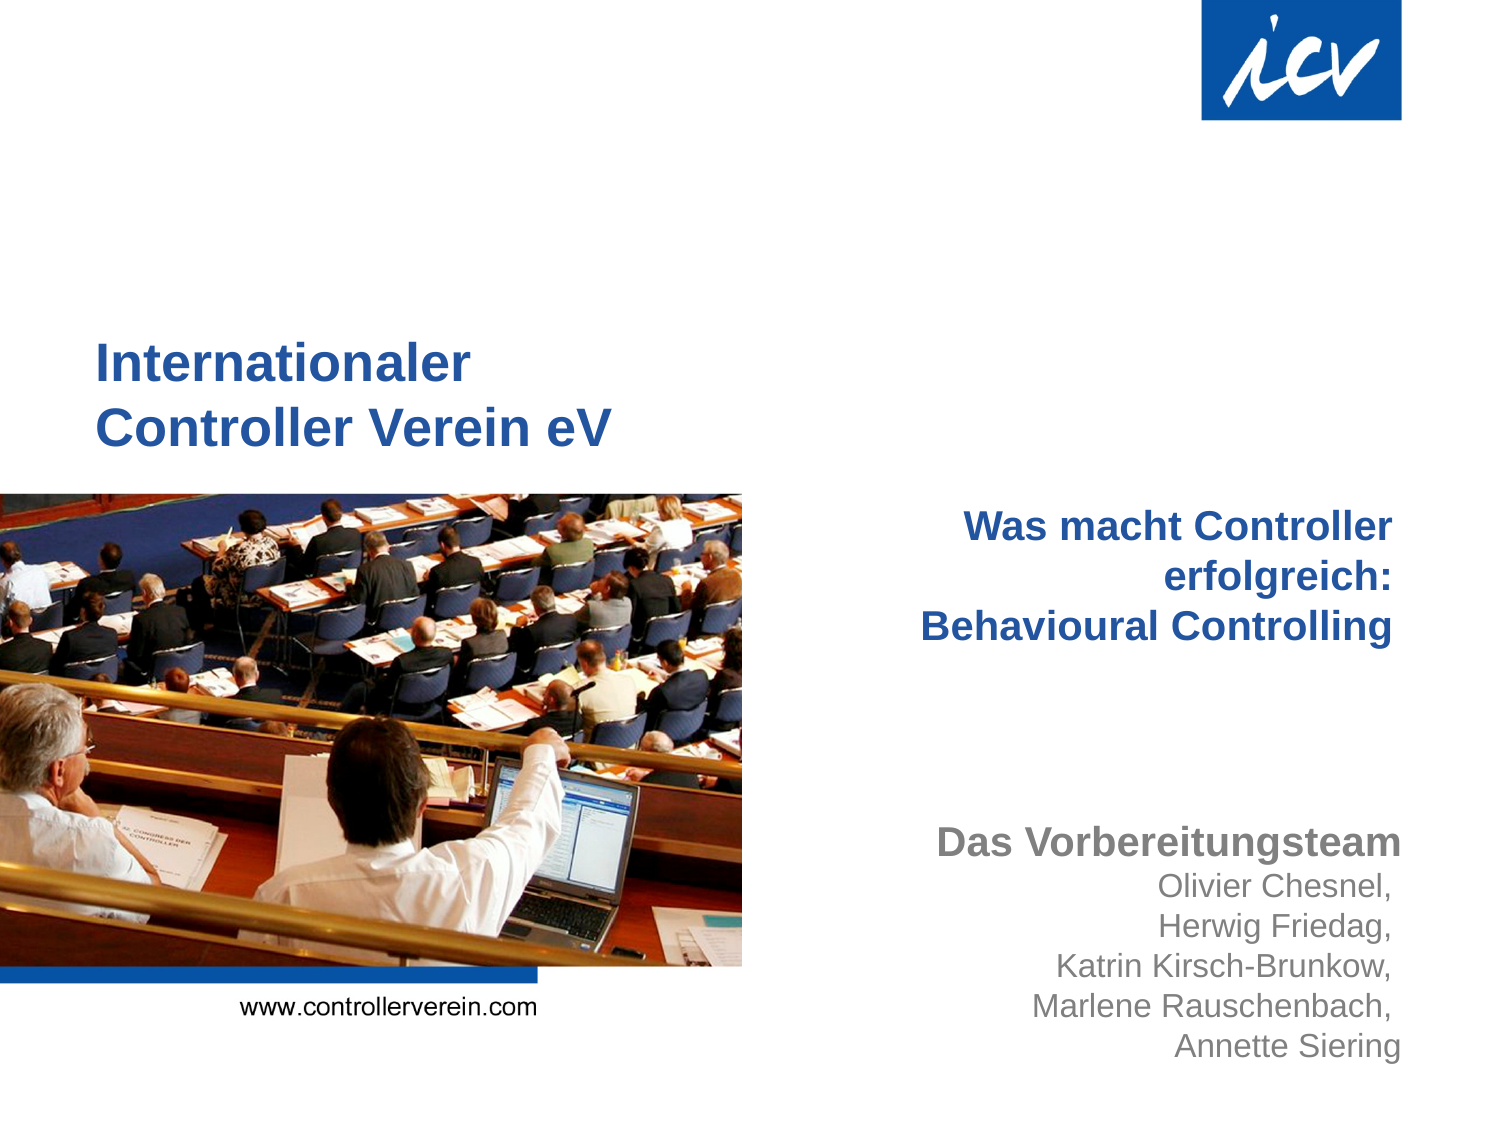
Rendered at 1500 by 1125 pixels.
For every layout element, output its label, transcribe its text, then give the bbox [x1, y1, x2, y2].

text_box Was macht Controller erfolgreich: Behavioural Controlling [761, 491, 1408, 657]
text_box Das Vorbereitungsteam Olivier Chesnel, Herwig Friedag, Katrin Kirsch-Brunkow, Marlene Rauschenbach, Annette Siering [885, 807, 1417, 1072]
title Internationaler Controller Verein eV [79, 169, 774, 465]
picture [0, 0, 1500, 1125]
